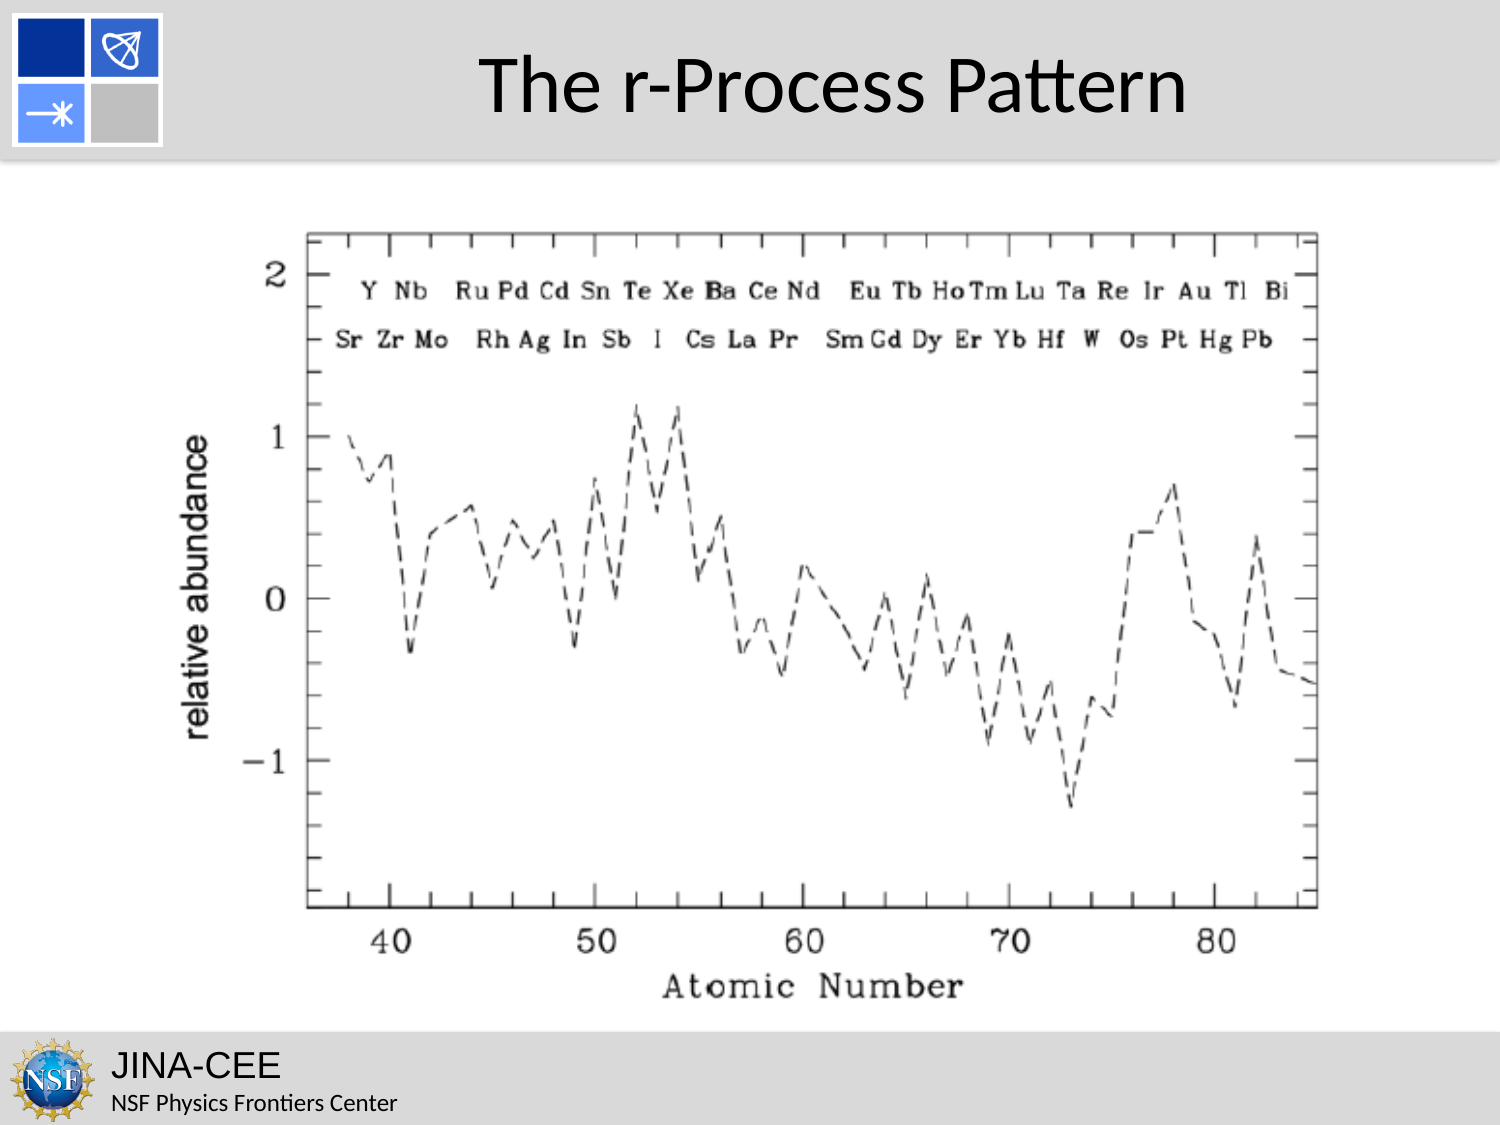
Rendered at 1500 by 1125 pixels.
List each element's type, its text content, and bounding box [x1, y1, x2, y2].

title The r-Process Pattern [187, 21, 1481, 137]
picture [12, 13, 163, 147]
picture [9, 1036, 96, 1123]
picture [166, 215, 1334, 1010]
